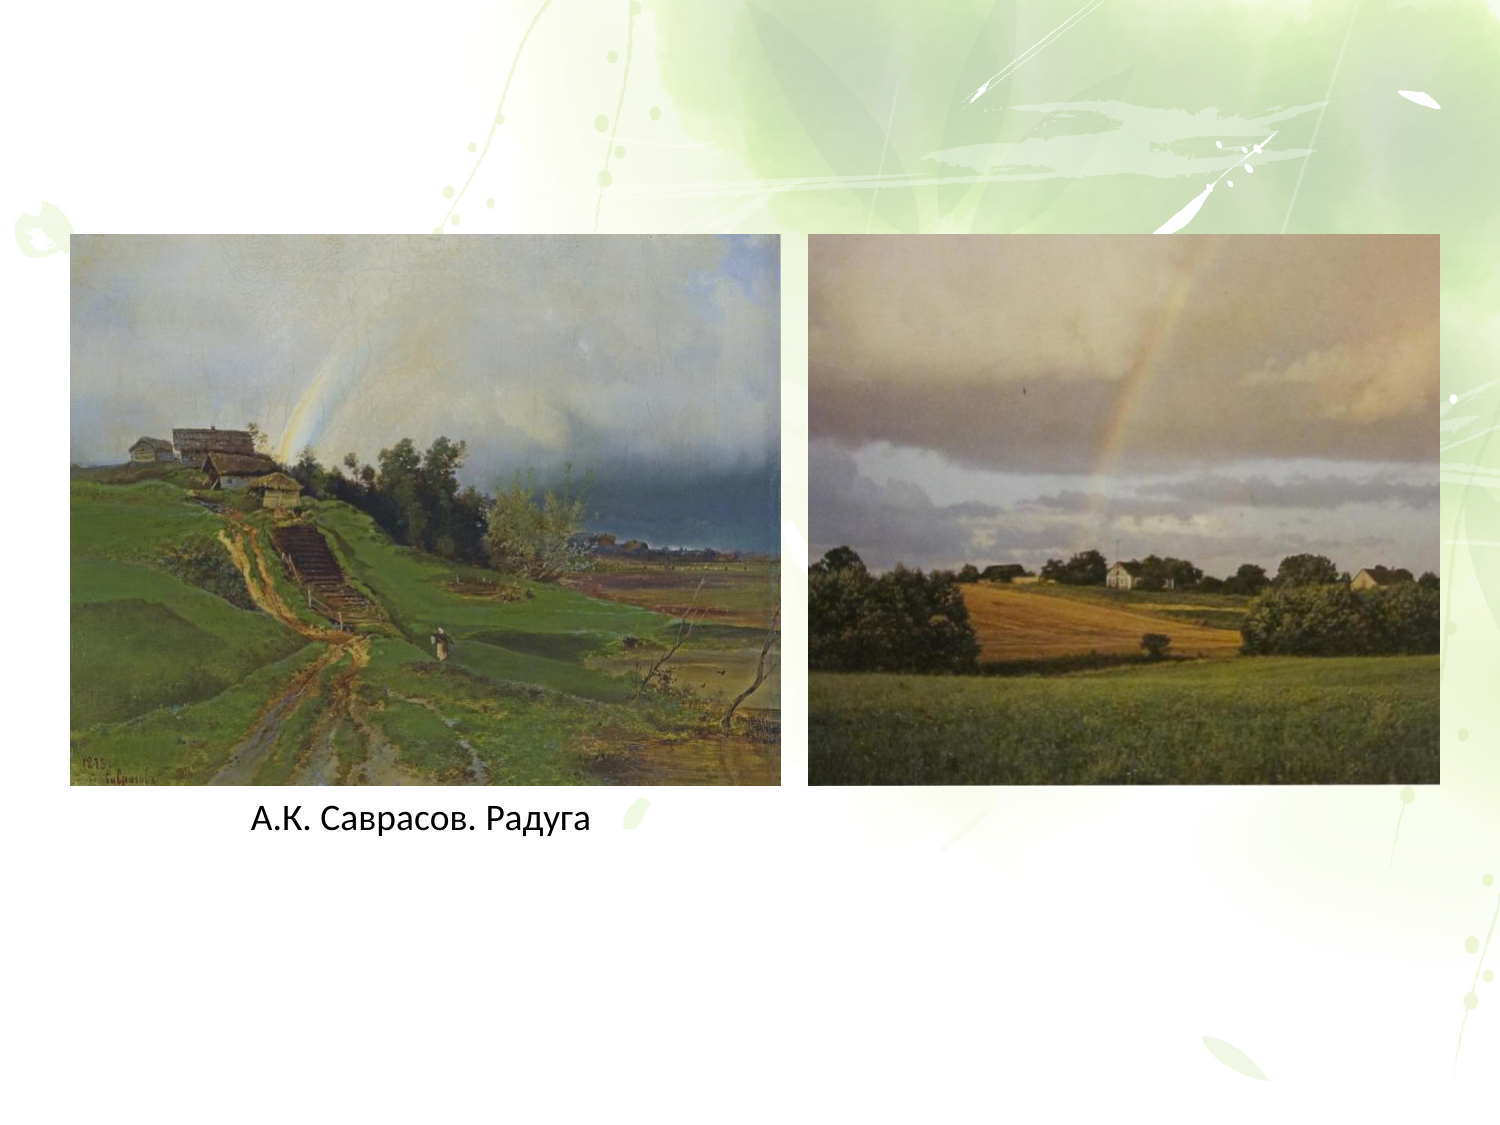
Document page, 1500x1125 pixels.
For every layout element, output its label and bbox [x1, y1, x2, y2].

picture [0, 0, 1500, 1125]
text_box [70, 234, 781, 846]
